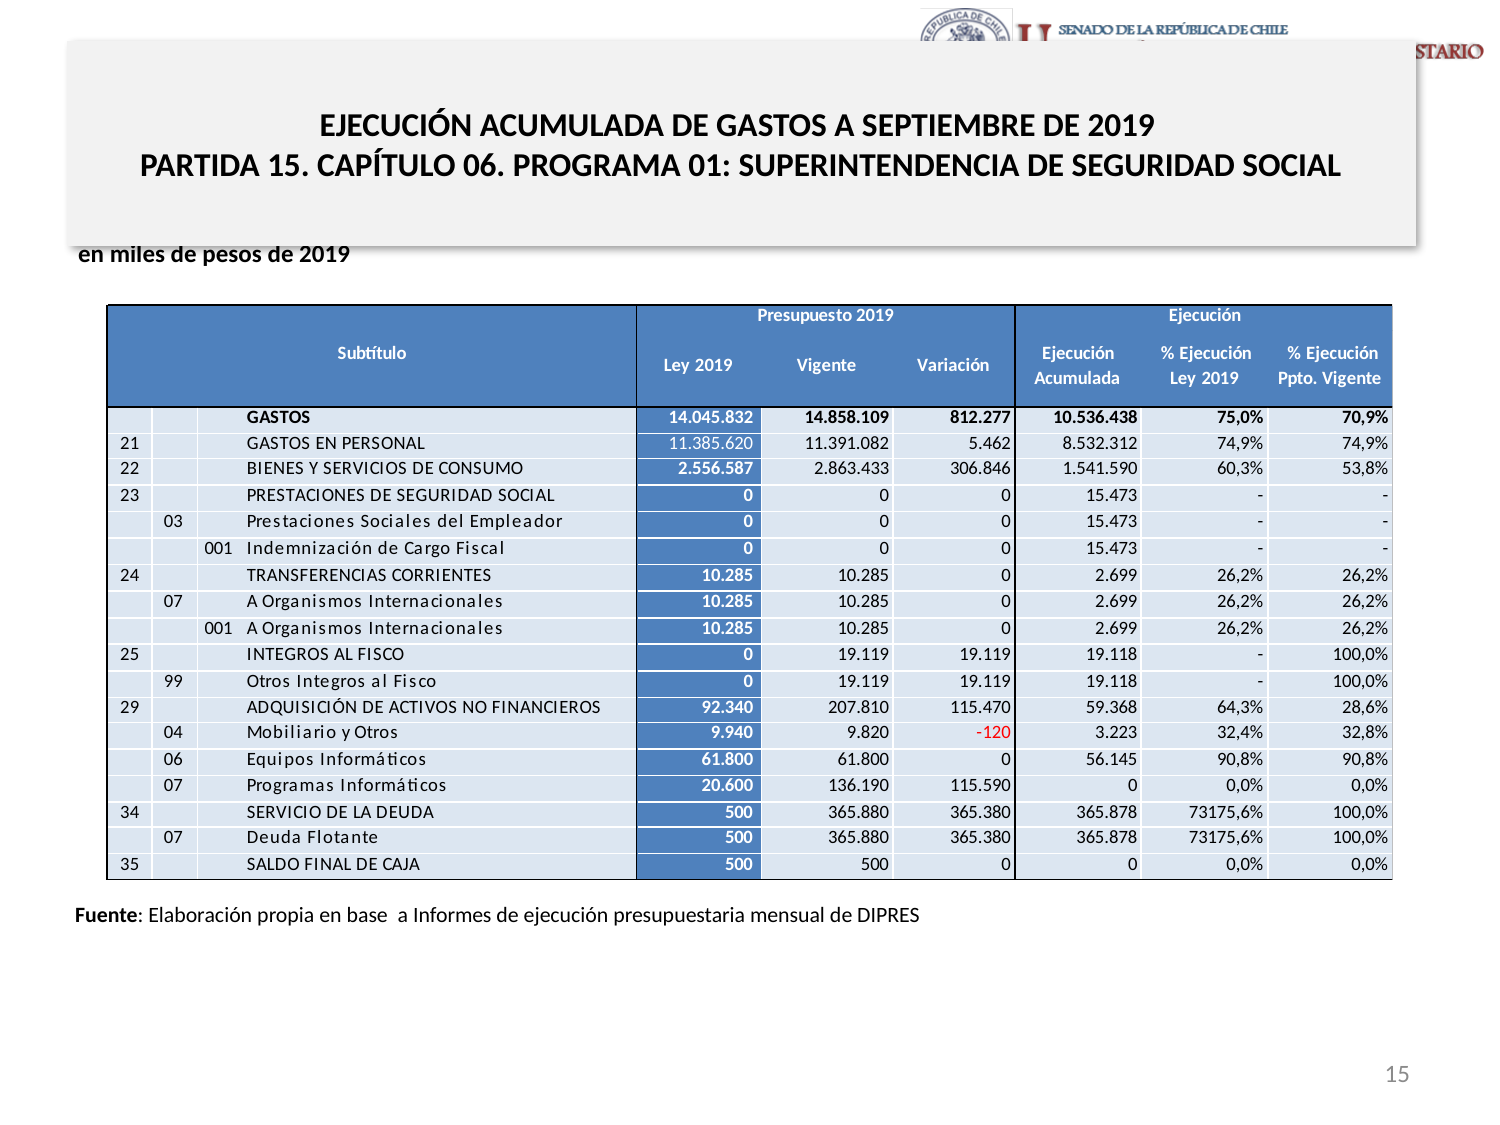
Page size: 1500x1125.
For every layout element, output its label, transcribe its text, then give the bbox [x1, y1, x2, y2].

picture [920, 0, 1499, 111]
slide_number 15 [1074, 1042, 1425, 1103]
picture [105, 304, 1394, 882]
title EJECUCIÓN ACUMULADA DE GASTOS A SEPTIEMBRE DE 2019 PARTIDA 15. CAPÍTULO 06. PROGRAMA 01: SUPERINTENDENCIA DE SEGURIDAD SOCIAL [67, 41, 1415, 246]
text_box en miles de pesos de 2019 [63, 229, 1414, 305]
footer Fuente: Elaboración propia en base a Informes de ejecución presupuestaria mensual de DIPRES [60, 893, 1440, 942]
